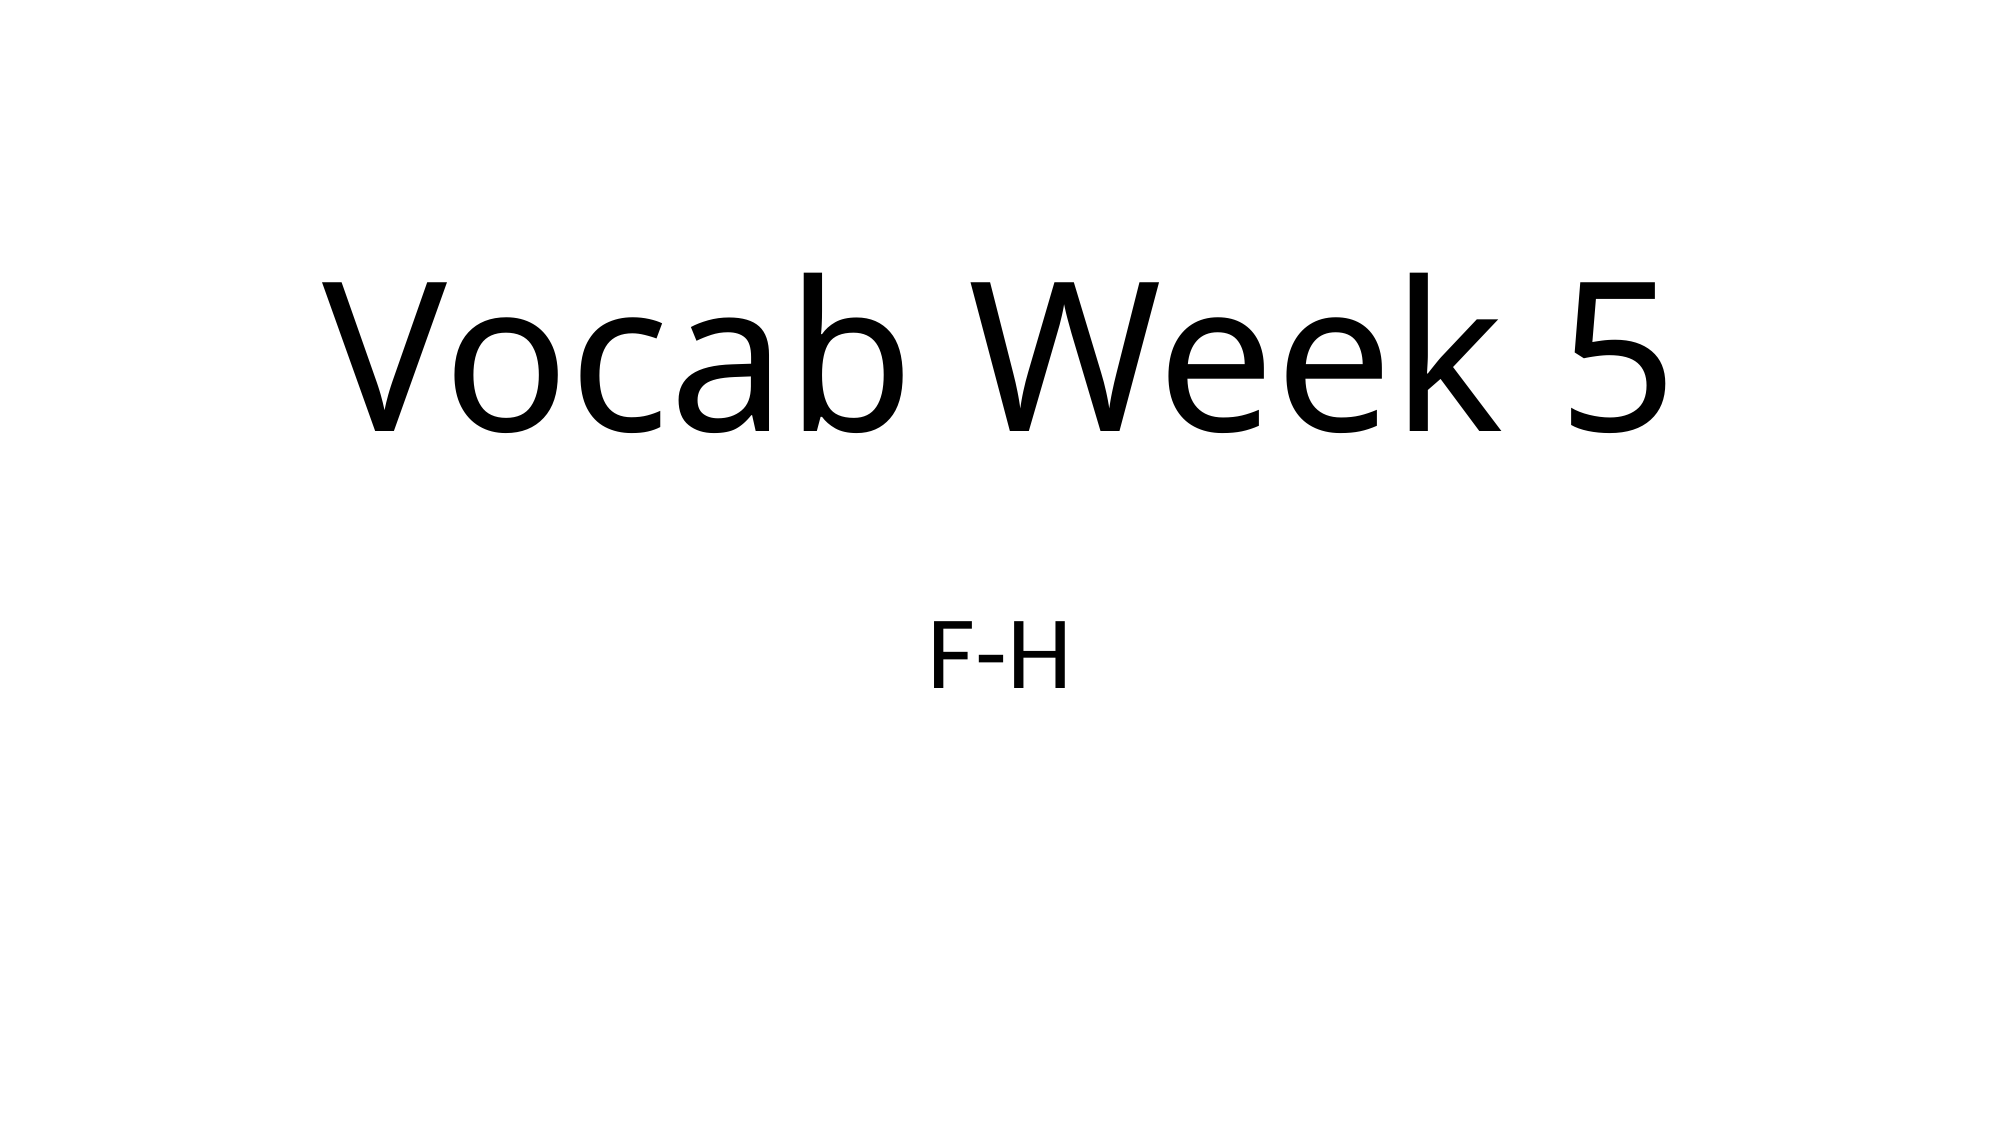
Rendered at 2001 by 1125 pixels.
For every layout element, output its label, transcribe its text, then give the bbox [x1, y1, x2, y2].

title Vocab Week 5 [249, 184, 1750, 484]
subtitle F-H [249, 590, 1750, 863]
